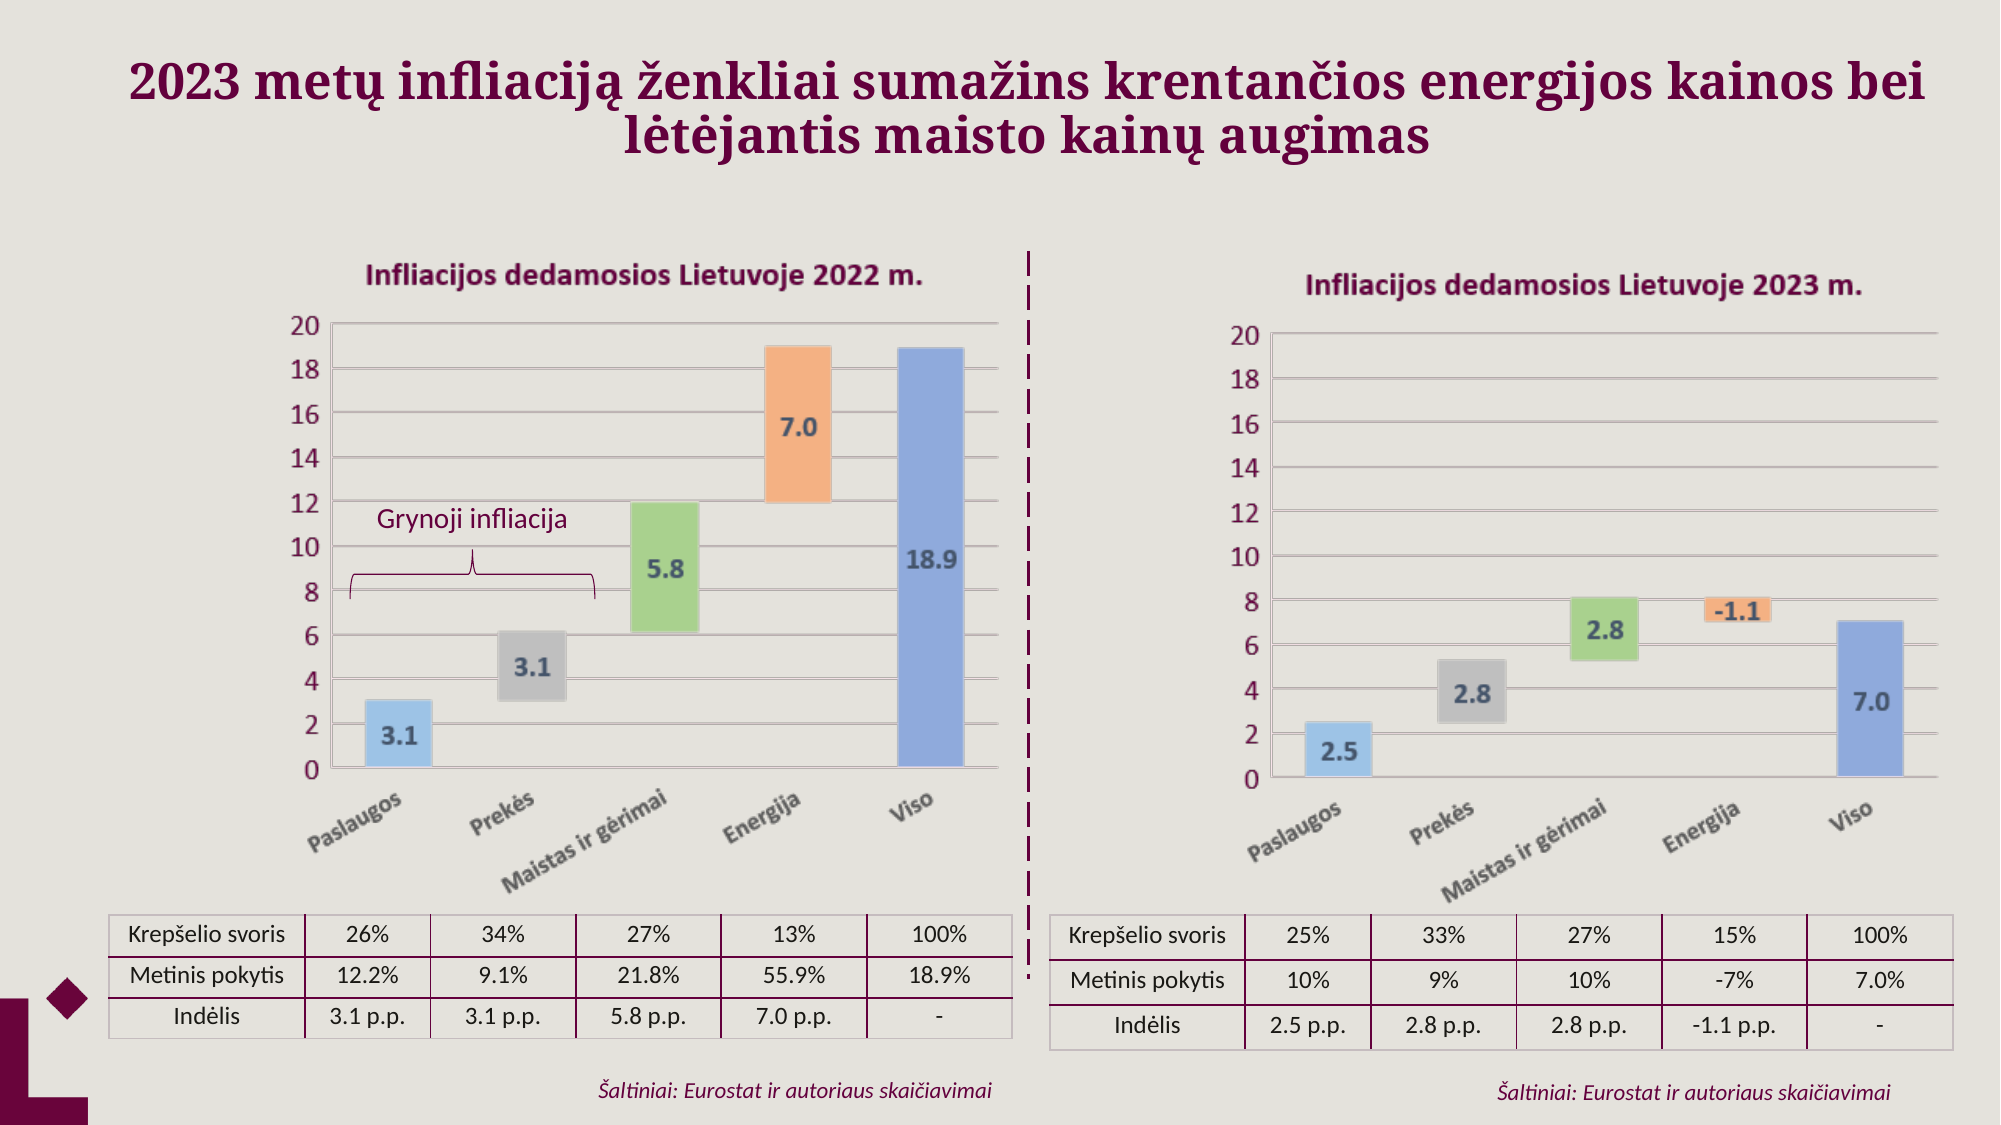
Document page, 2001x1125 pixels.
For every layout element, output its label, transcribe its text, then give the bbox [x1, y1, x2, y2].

table_cell Metinis pokytis [110, 958, 304, 997]
table_cell 21.8% [577, 958, 720, 997]
table_cell 5.8 p.p. [577, 999, 720, 1038]
table_cell Indėlis [1051, 1006, 1244, 1049]
table_header 33% [1372, 926, 1516, 959]
table_header Krepšelio svoris [110, 916, 304, 956]
table_cell 2.8 p.p. [1517, 1006, 1661, 1049]
table_cell 10% [1517, 961, 1661, 1004]
table_cell 2.8 p.p. [1372, 1006, 1516, 1049]
table_header 100% [868, 916, 1011, 956]
table_cell 9.1% [431, 958, 575, 997]
table_cell -1.1 p.p. [1663, 1006, 1806, 1049]
table_header 27% [1517, 926, 1661, 959]
table_header 25% [1246, 926, 1370, 959]
table_header 15% [1663, 926, 1806, 959]
table_header 13% [722, 916, 866, 956]
table_header 34% [431, 916, 575, 956]
table_cell -7% [1663, 961, 1806, 1004]
table_header 100% [1808, 926, 1952, 959]
table_cell 7.0 p.p. [722, 999, 866, 1038]
text_box Šaltiniai: Eurostat ir autoriaus skaičiavimai [1482, 1069, 1953, 1112]
table_header 27% [577, 916, 720, 956]
table_cell 2.5 p.p. [1246, 1006, 1370, 1049]
table_cell Indėlis [110, 999, 304, 1038]
table_cell 55.9% [722, 958, 866, 997]
table_cell 9% [1372, 961, 1516, 1004]
table_cell - [1808, 1006, 1952, 1049]
table_cell - [868, 999, 1011, 1038]
picture [278, 240, 1013, 914]
table_header Krepšelio svoris [1051, 916, 1244, 959]
text_box Šaltiniai: Eurostat ir autoriaus skaičiavimai [583, 1068, 1054, 1111]
picture [0, 977, 88, 1125]
table_cell 12.2% [306, 958, 430, 997]
picture [1218, 250, 1954, 926]
table_cell 3.1 p.p. [306, 999, 430, 1038]
table_header 26% [306, 916, 430, 956]
table_cell 7.0% [1808, 961, 1952, 1004]
title 2023 metų infliaciją ženkliai sumažins krentančios energijos kainos bei lėtėjantis maisto kainų augimas [56, 15, 2000, 206]
text_box Grynoji infliacija [361, 491, 584, 542]
text_box [349, 549, 596, 600]
table_cell 18.9% [868, 958, 1011, 997]
table_cell 3.1 p.p. [431, 999, 575, 1038]
table_cell Metinis pokytis [1051, 961, 1244, 1004]
table_cell 10% [1246, 961, 1370, 1004]
